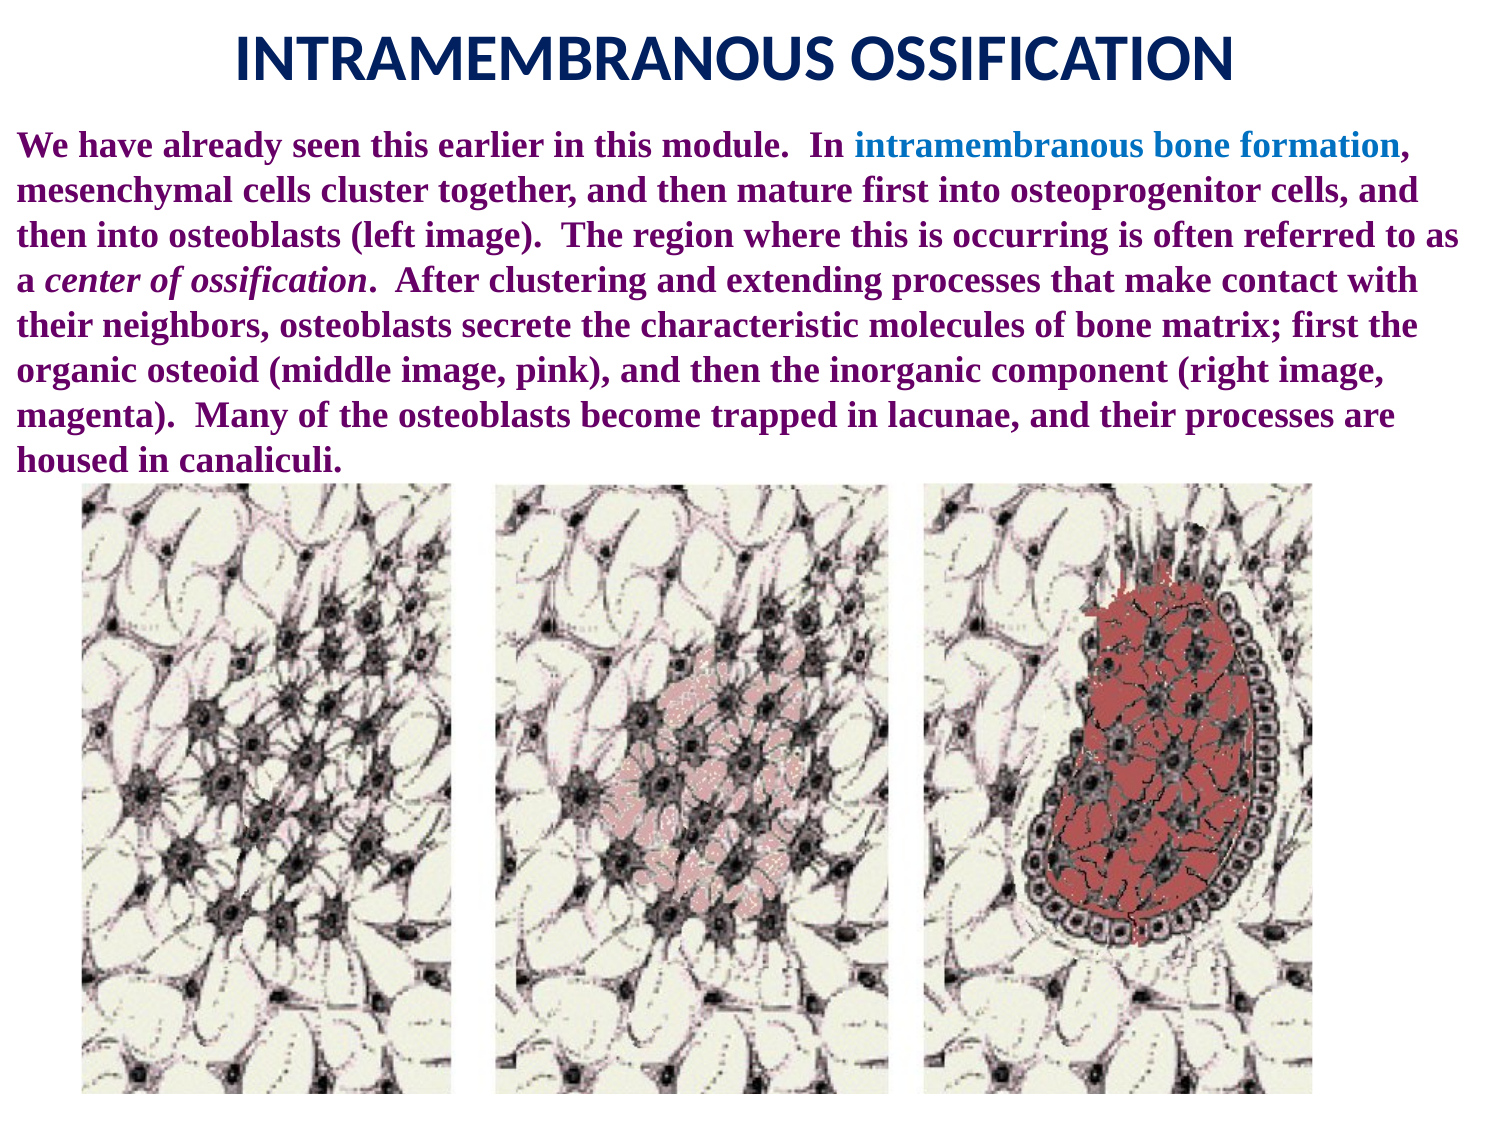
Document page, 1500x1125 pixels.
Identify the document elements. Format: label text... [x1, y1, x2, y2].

text_box Intramembranous ossification [219, 6, 1252, 102]
picture [80, 480, 1313, 1094]
text_box We have already seen this earlier in this module. In intramembranous bone formation, mesenchymal cells cluster together, and then mature first into osteoprogenitor cells, and then into osteoblasts (left image). The region where this is occurring is often referred to as a center of ossification. After clustering and extending processes that make contact with their neighbors, osteoblasts secrete the characteristic molecules of bone matrix; first the organic osteoid (middle image, pink), and then the inorganic component (right image, magenta). Many of the osteoblasts become trapped in lacunae, and their processes are housed in canaliculi. [1, 112, 1500, 488]
